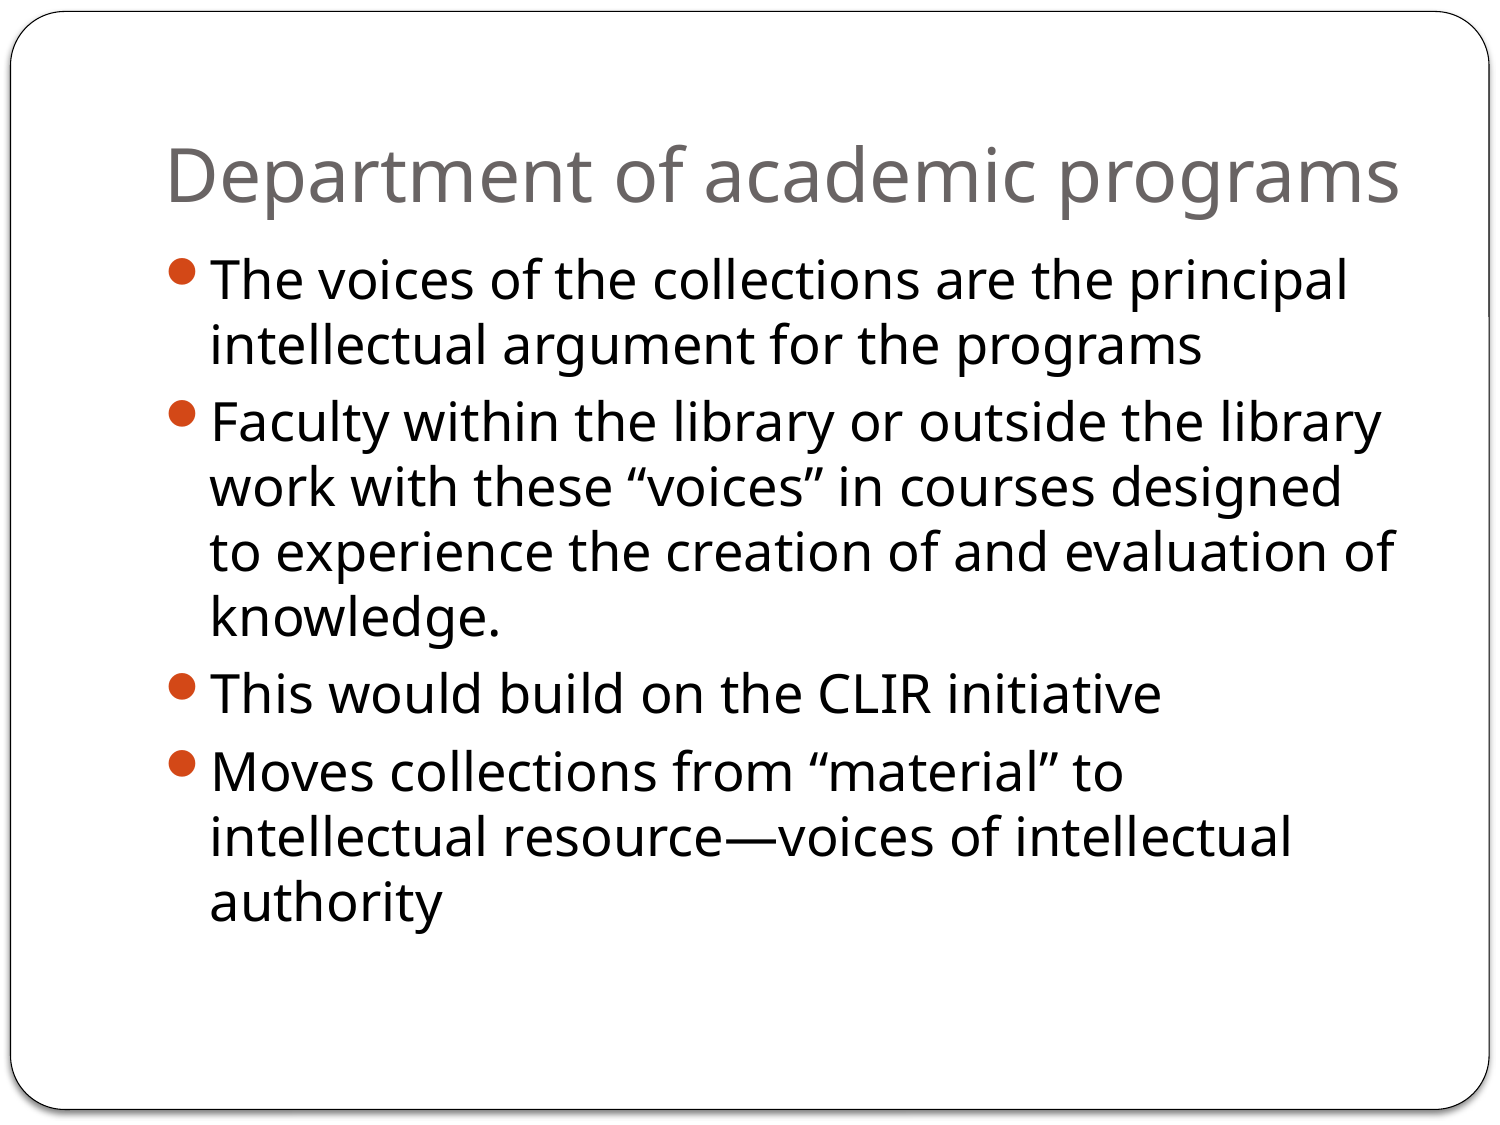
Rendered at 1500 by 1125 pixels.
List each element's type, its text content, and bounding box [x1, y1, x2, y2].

title Department of academic programs [150, 45, 1425, 233]
list The voices of the collections are the principal intellectual argument for the programs Faculty within the library or outside the library work with these “voices” in courses designed to experience the creation of and evaluation of knowledge. This would build on the CLIR initiative Moves collections from “material” to intellectual resource—voices of intellectual authority [150, 237, 1425, 988]
